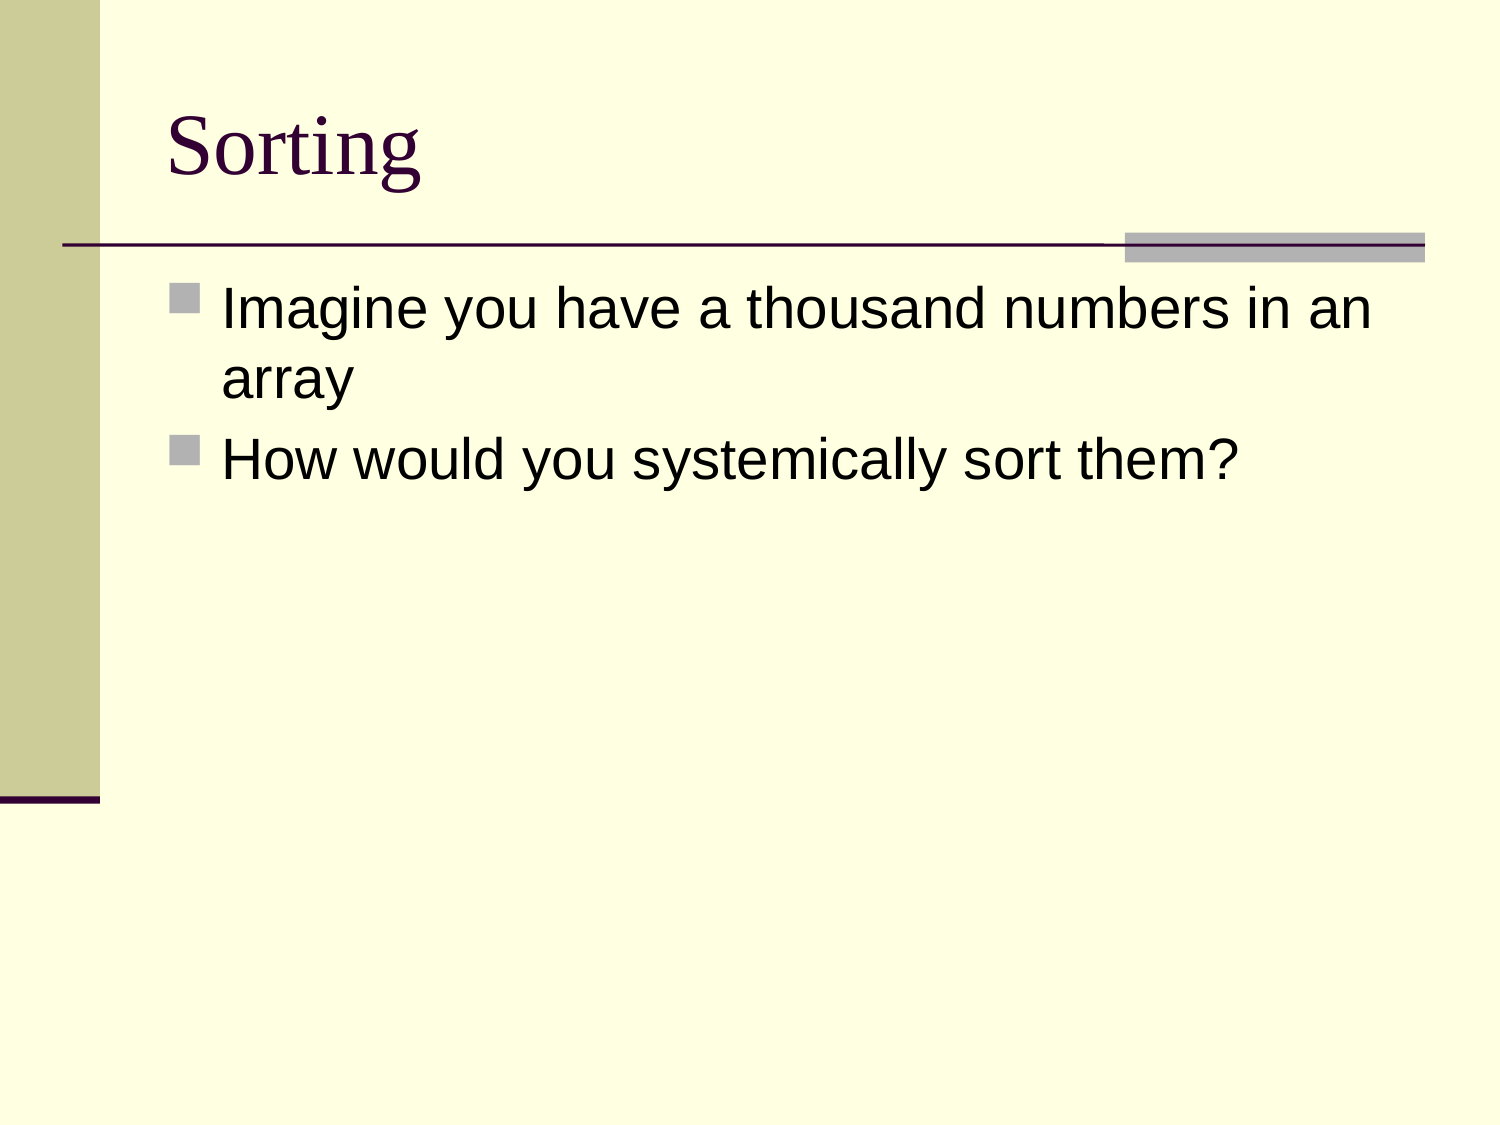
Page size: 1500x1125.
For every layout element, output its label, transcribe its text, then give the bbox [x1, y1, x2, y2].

list Imagine you have a thousand numbers in an array How would you systemically sort them? [150, 262, 1425, 1006]
title Sorting [150, 45, 1425, 234]
